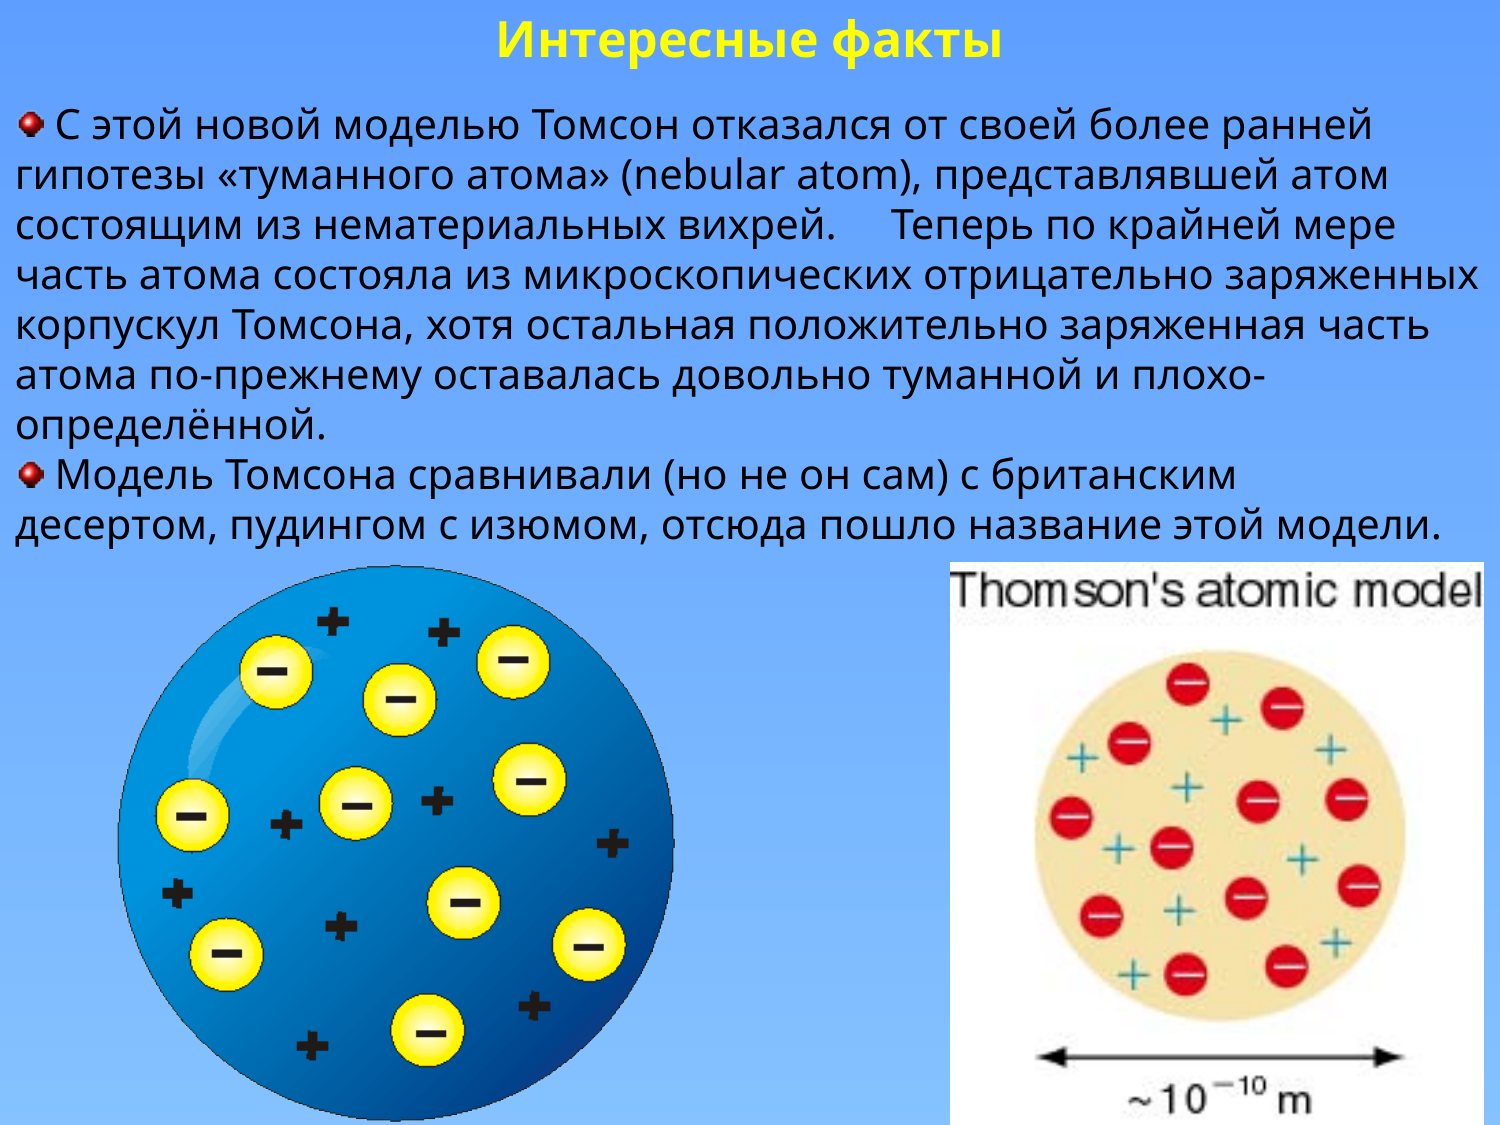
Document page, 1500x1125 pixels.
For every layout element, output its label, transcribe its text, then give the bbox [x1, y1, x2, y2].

text_box Интересные факты [0, 0, 1500, 75]
text_box С этой новой моделью Томсон отказался от своей более ранней гипотезы «туманного атома» (nebular atom), представлявшей атом состоящим из нематериальных вихрей. Теперь по крайней мере часть атома состояла из микроскопических отрицательно заряженных корпускул Томсона, хотя остальная положительно заряженная часть атома по-прежнему оставалась довольно туманной и плохо-определённой. Модель Томсона сравнивали (но не он сам) с британским десертом, пудингом с изюмом, отсюда пошло название этой модели. [0, 90, 1500, 555]
picture [14, 107, 44, 137]
picture [14, 457, 44, 488]
picture [950, 562, 1484, 1125]
picture [111, 562, 678, 1125]
